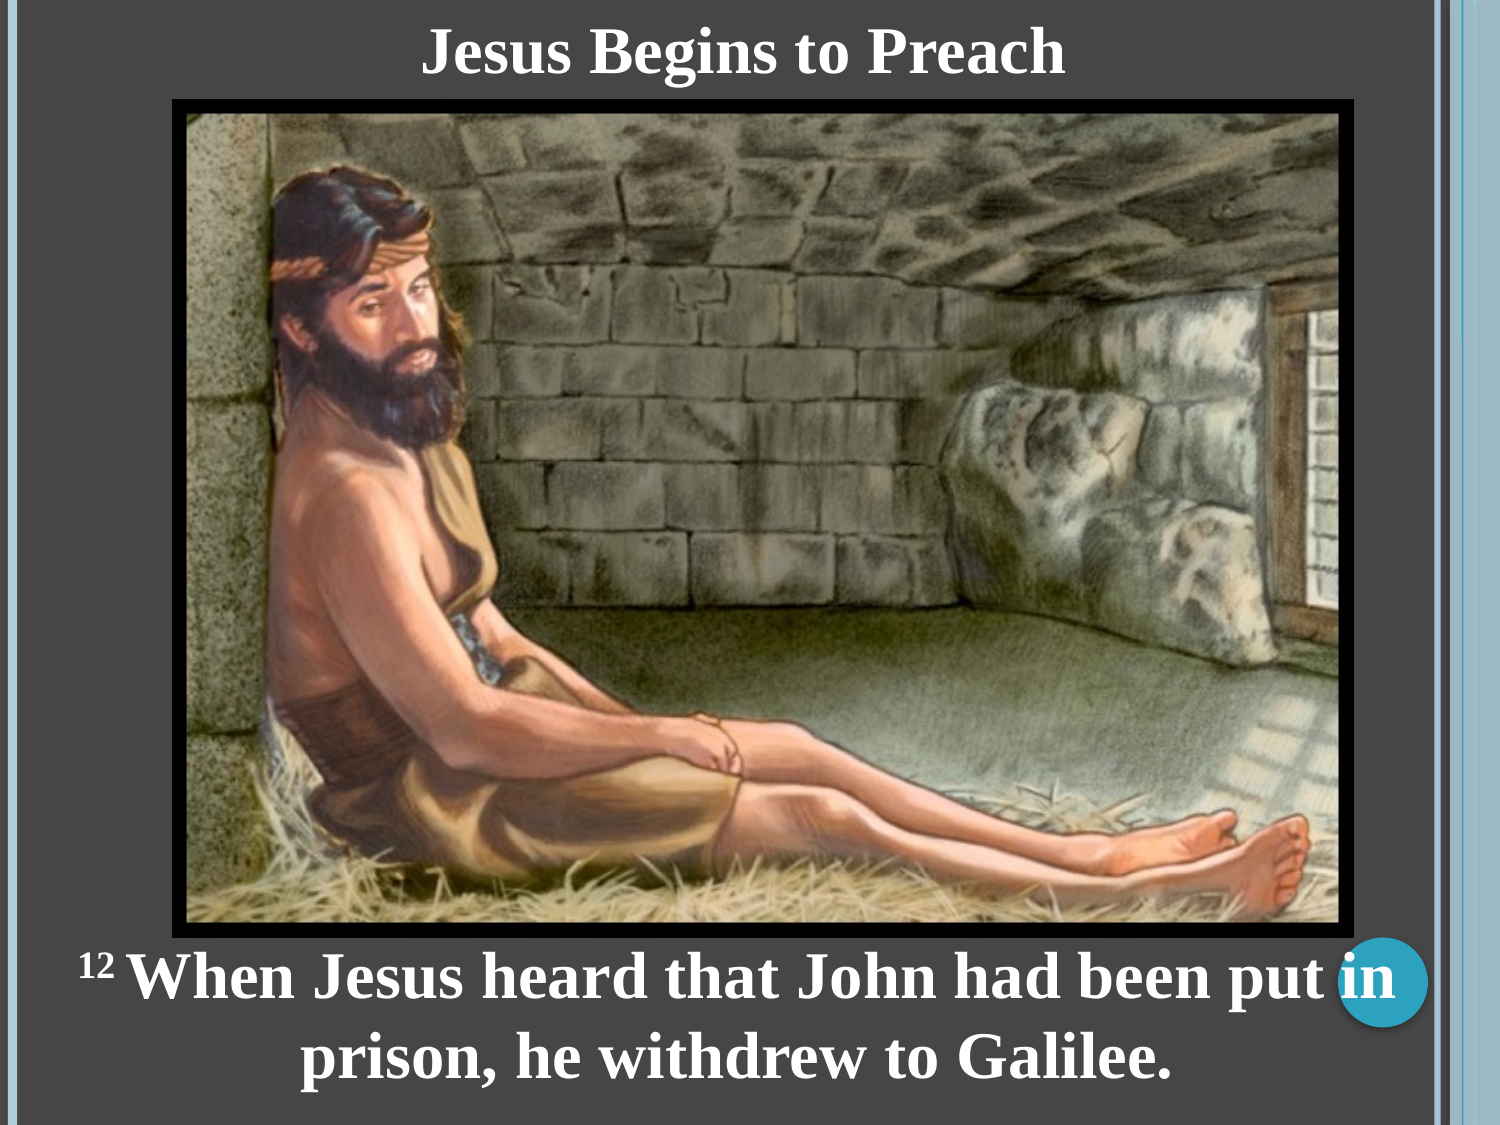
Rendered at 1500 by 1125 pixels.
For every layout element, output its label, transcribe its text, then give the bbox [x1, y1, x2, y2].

title Jesus Begins to Preach [75, 0, 1413, 93]
picture [171, 99, 1354, 938]
text_box 12 When Jesus heard that John had been put in prison, he withdrew to Galilee. [50, 924, 1425, 1100]
